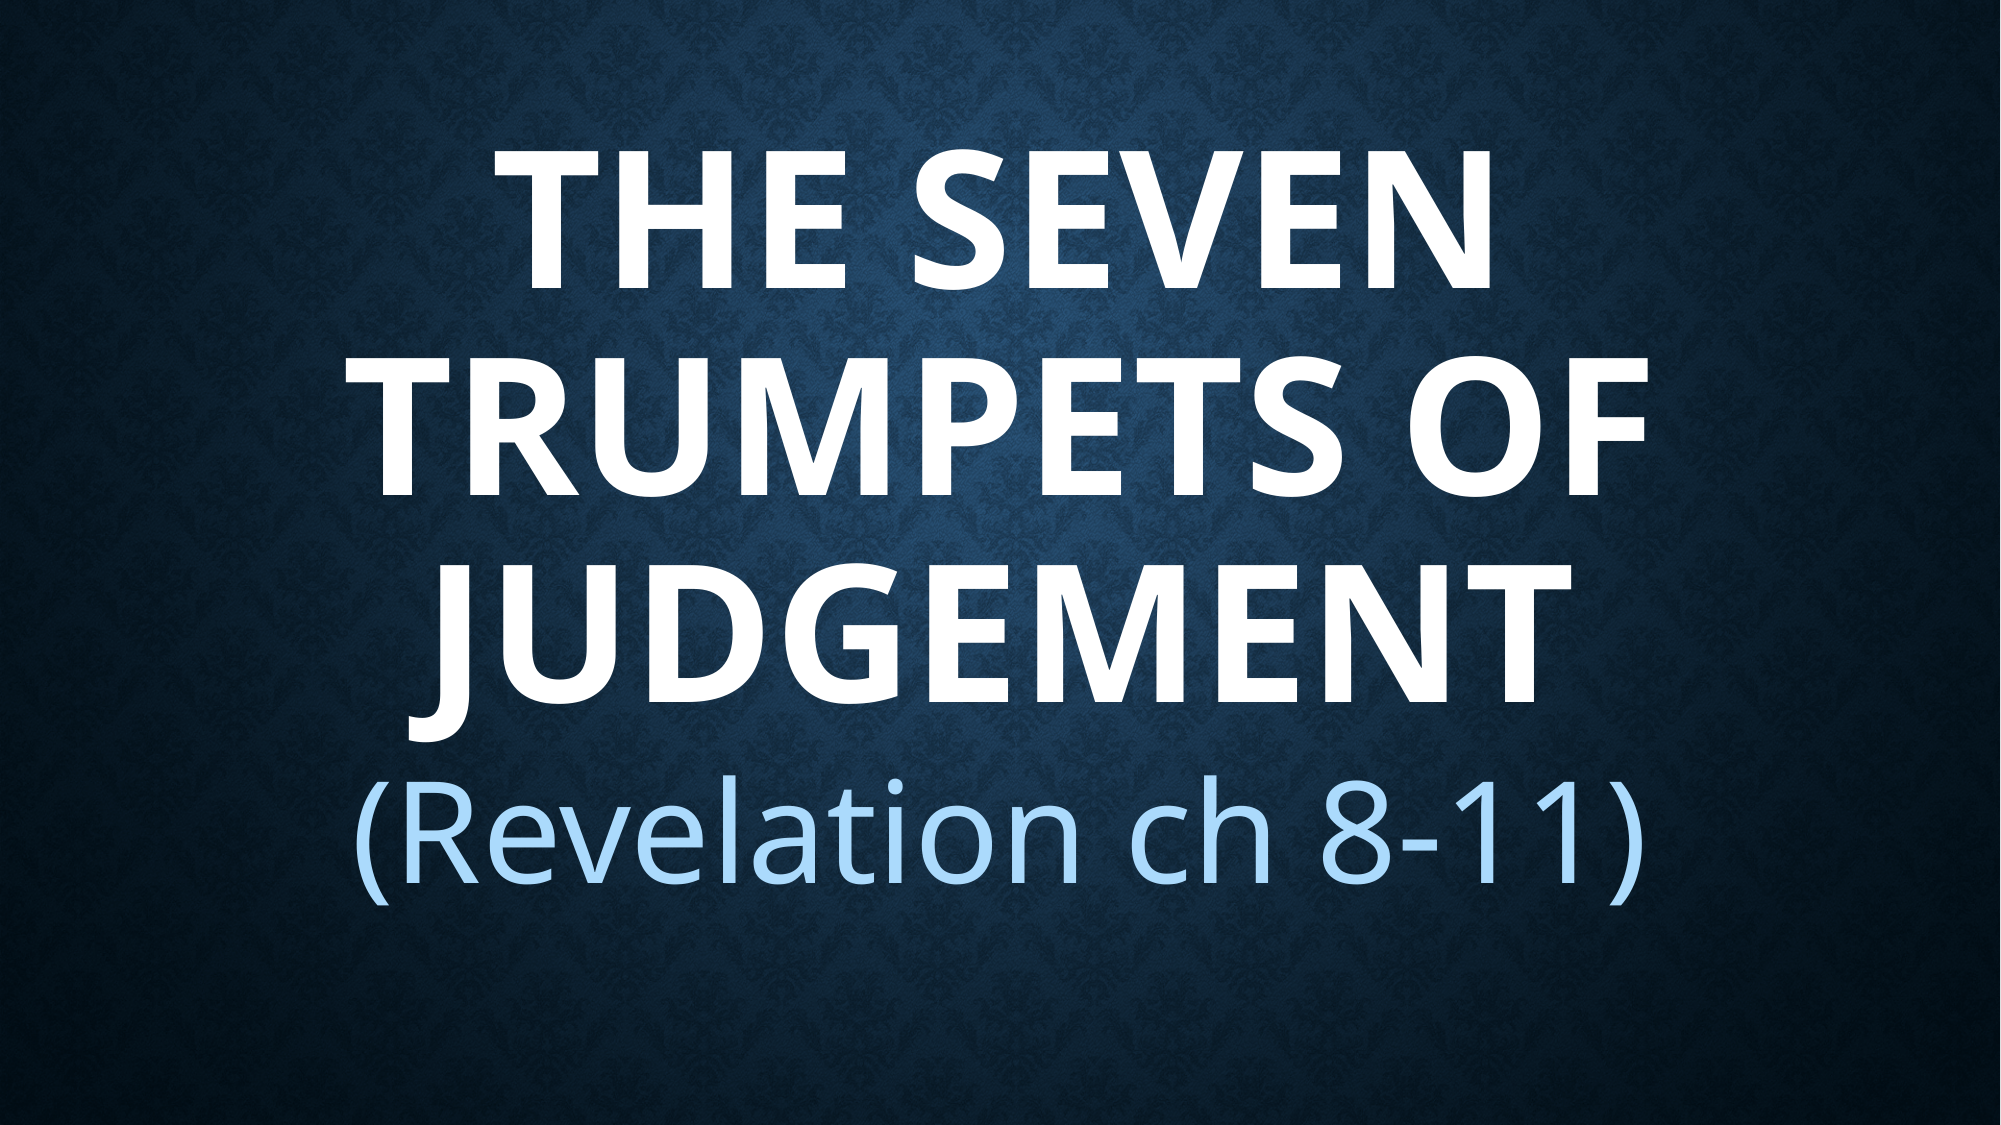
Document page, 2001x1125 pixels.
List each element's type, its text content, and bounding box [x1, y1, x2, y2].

text_box (Revelation ch 8-11) [98, 751, 1902, 1090]
title The Seven Trumpets of judgement [98, 198, 1902, 751]
